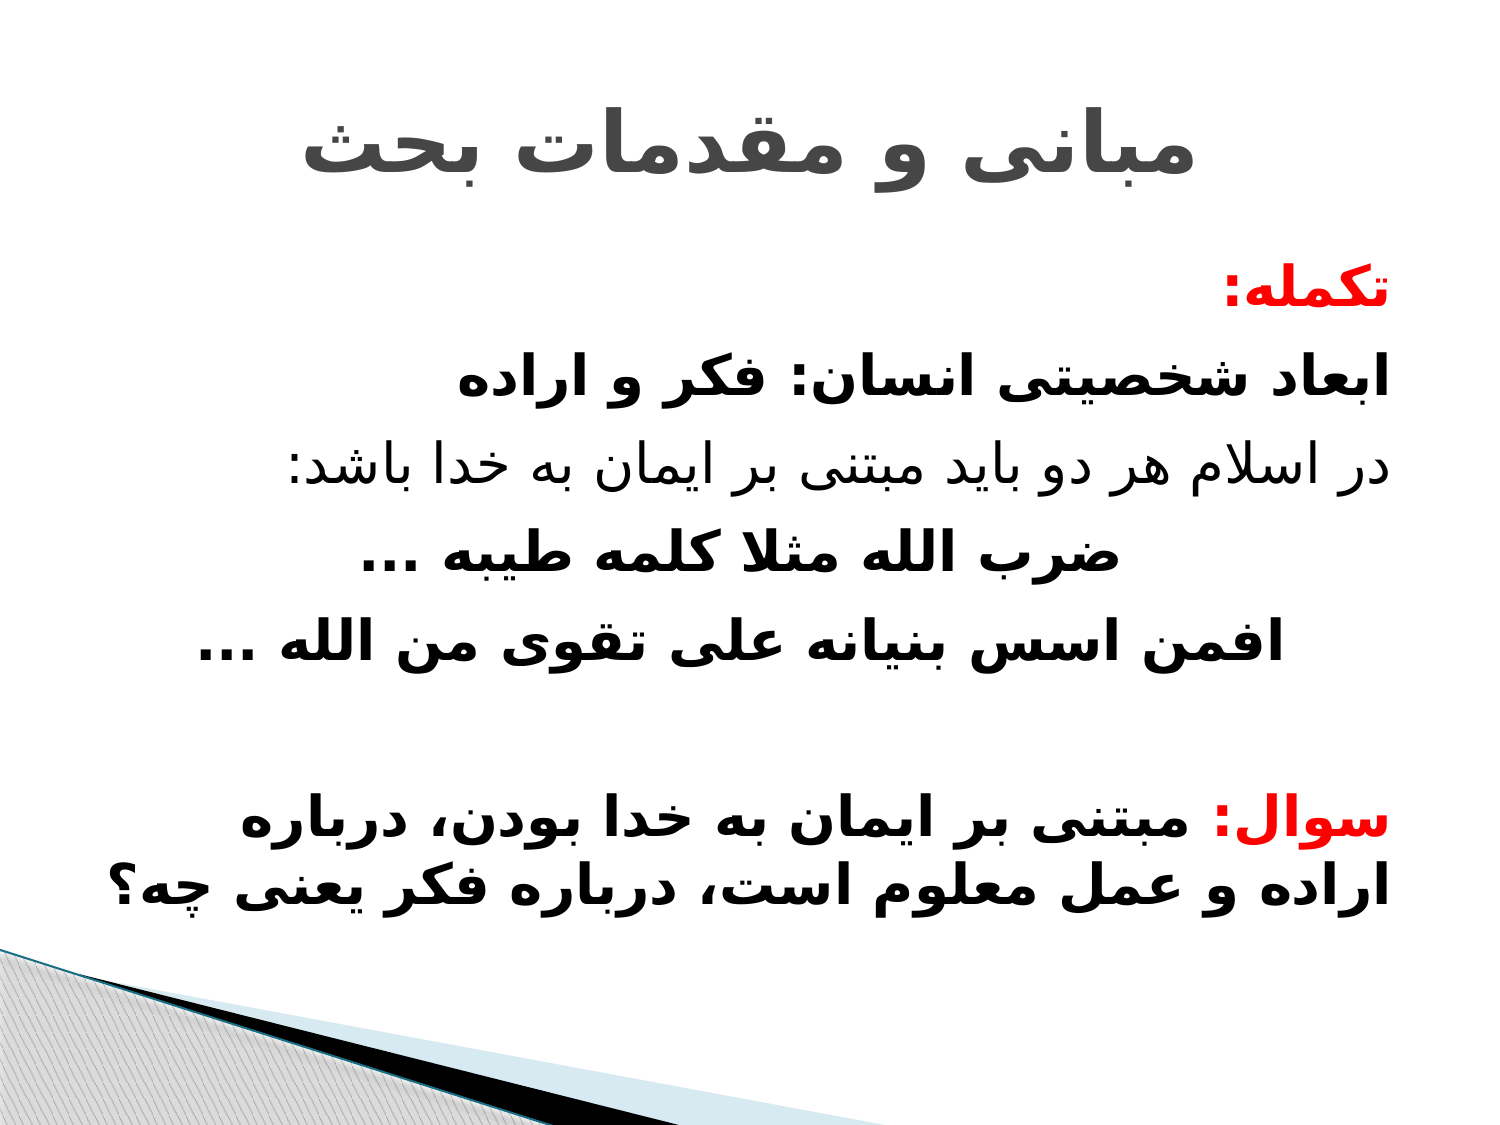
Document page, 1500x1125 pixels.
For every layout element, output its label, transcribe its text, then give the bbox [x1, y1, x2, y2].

list تکمله: ابعاد شخصیتی انسان:‌ فکر و اراده در اسلام هر دو باید مبتنی بر ایمان به خدا باشد: ضرب الله مثلا کلمه طیبه ... افمن اسس بنیانه علی تقوی من الله ... سوال: مبتنی بر ایمان به خدا بودن، درباره اراده و عمل معلوم است، درباره فکر یعنی چه؟ [75, 243, 1425, 986]
title مبانی و مقدمات بحث [75, 45, 1425, 233]
